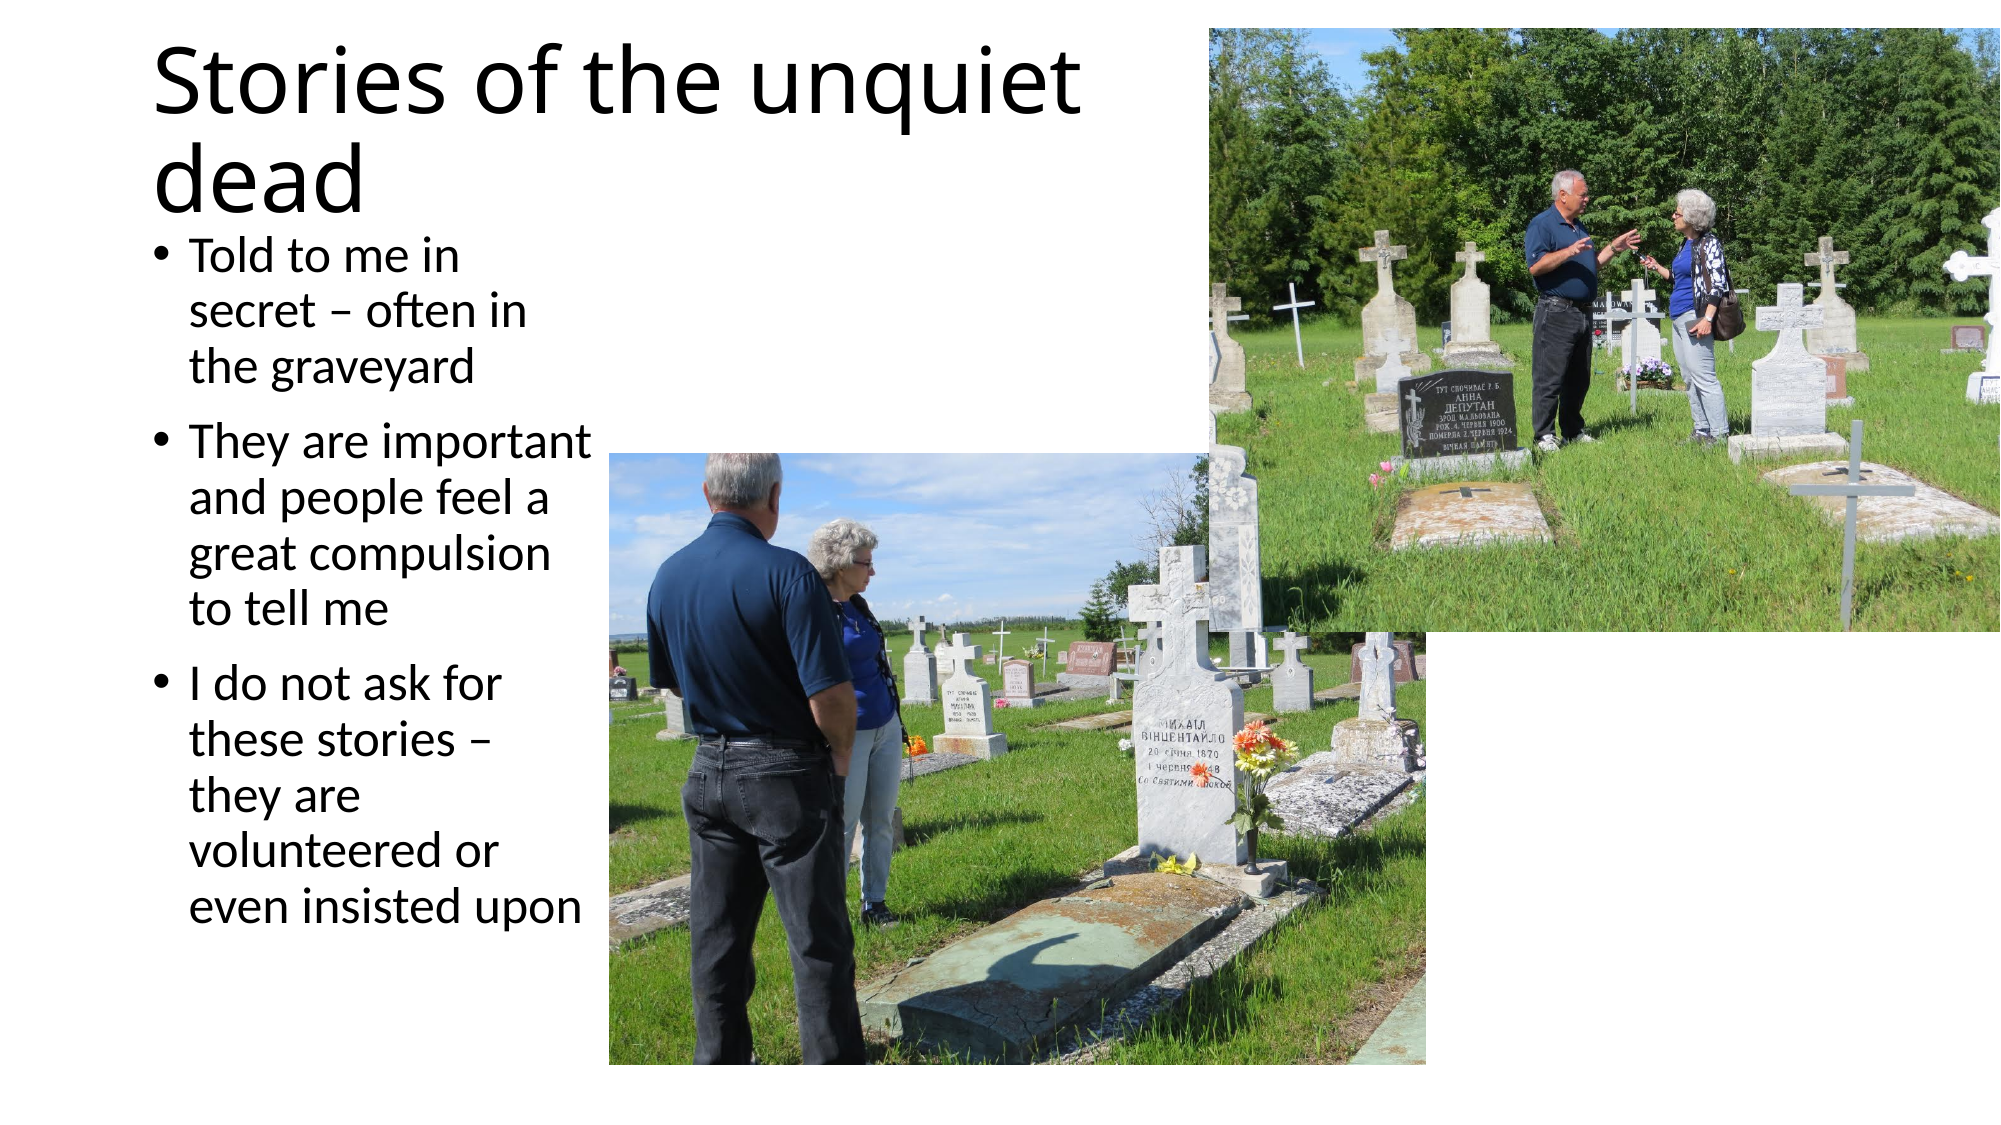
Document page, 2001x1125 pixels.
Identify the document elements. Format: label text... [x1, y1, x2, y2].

title Stories of the unquiet dead [137, 59, 1205, 208]
picture [1209, 28, 2000, 632]
list Told to me in secret – often in the graveyard They are important and people feel a great compulsion to tell me I do not ask for these stories – they are volunteered or even insisted upon [137, 219, 610, 1008]
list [609, 453, 1426, 1065]
